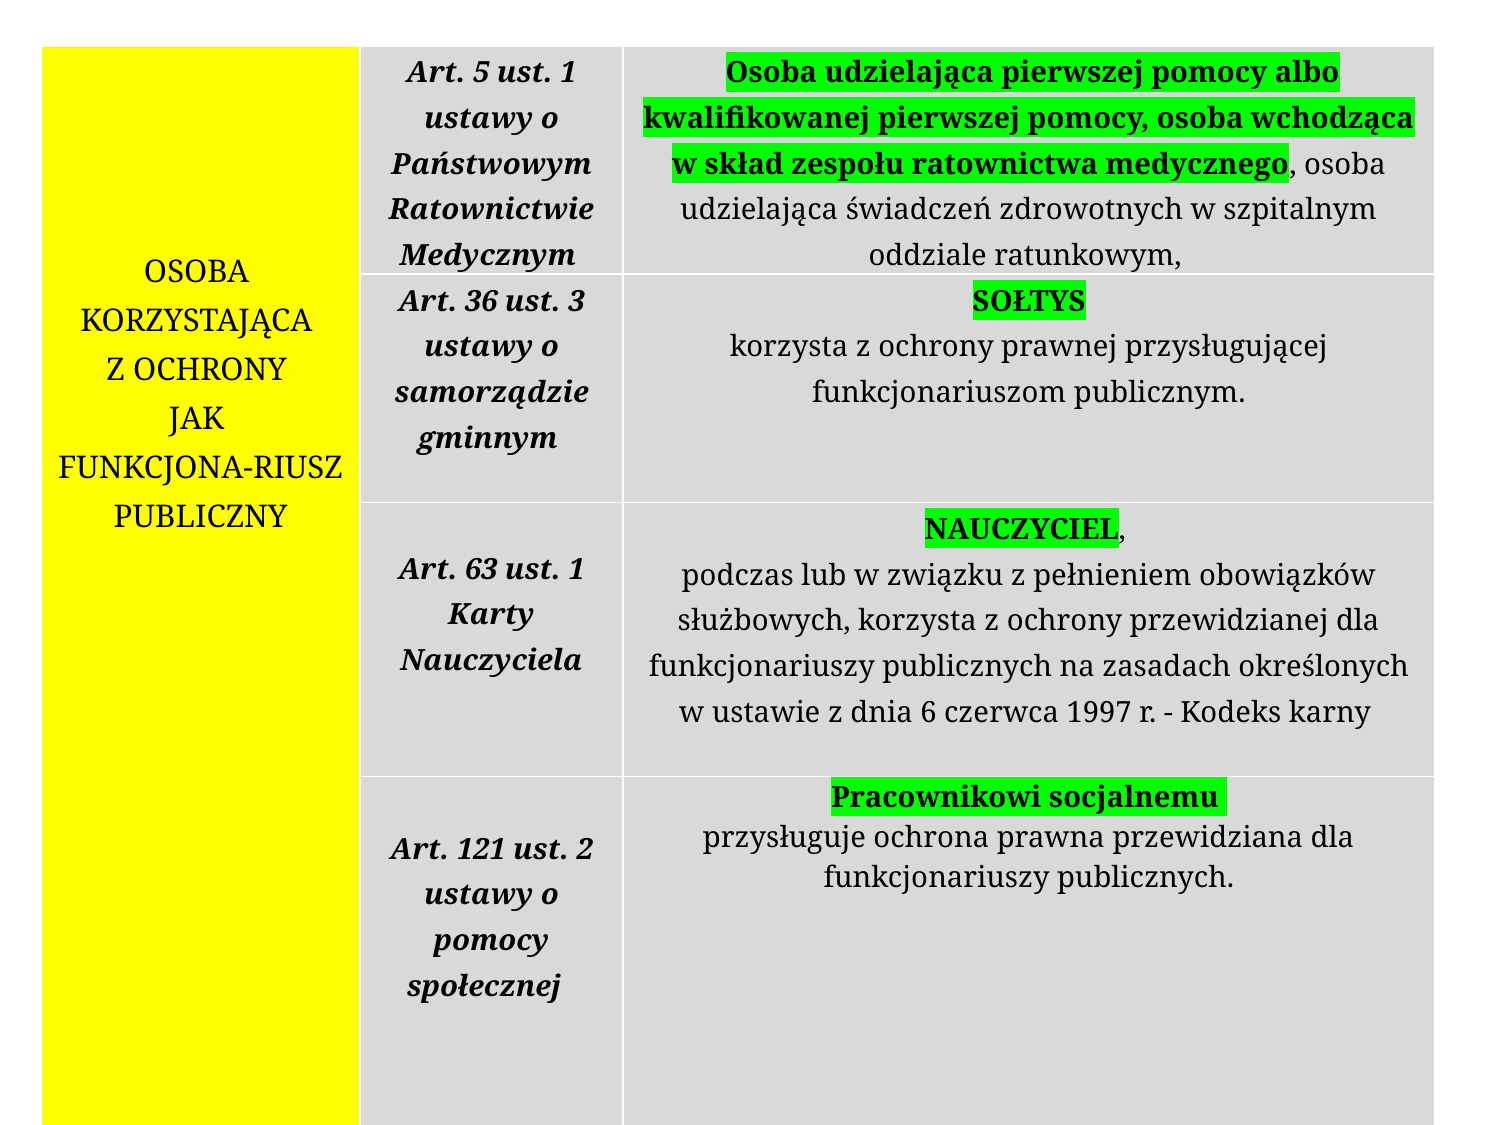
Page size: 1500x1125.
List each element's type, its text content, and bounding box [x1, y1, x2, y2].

table_header Art. 5 ust. 1 ustawy o Państwowym Ratownictwie Medycznym [361, 47, 622, 273]
table_cell SOŁTYS korzysta z ochrony prawnej przysługującej funkcjonariuszom publicznym. [624, 275, 1434, 502]
table_cell Art. 121 ust. 2 ustawy o pomocy społecznej [361, 777, 622, 1125]
table_header OSOBA KORZYSTAJĄCA Z OCHRONY JAK FUNKCJONA-RIUSZ PUBLICZNY [42, 47, 359, 1125]
table_cell Art. 36 ust. 3 ustawy o samorządzie gminnym [361, 275, 622, 502]
table_cell Art. 63 ust. 1 Karty Nauczyciela [361, 503, 622, 776]
table_cell Pracownikowi socjalnemu przysługuje ochrona prawna przewidziana dla funkcjonariuszy publicznych. [624, 777, 1434, 1125]
table_cell NAUCZYCIEL, podczas lub w związku z pełnieniem obowiązków służbowych, korzysta z ochrony przewidzianej dla funkcjonariuszy publicznych na zasadach określonych w ustawie z dnia 6 czerwca 1997 r. - Kodeks karny [624, 503, 1434, 776]
table_header Osoba udzielająca pierwszej pomocy albo kwalifikowanej pierwszej pomocy, osoba wchodząca w skład zespołu ratownictwa medycznego, osoba udzielająca świadczeń zdrowotnych w szpitalnym oddziale ratunkowym, [624, 47, 1434, 273]
